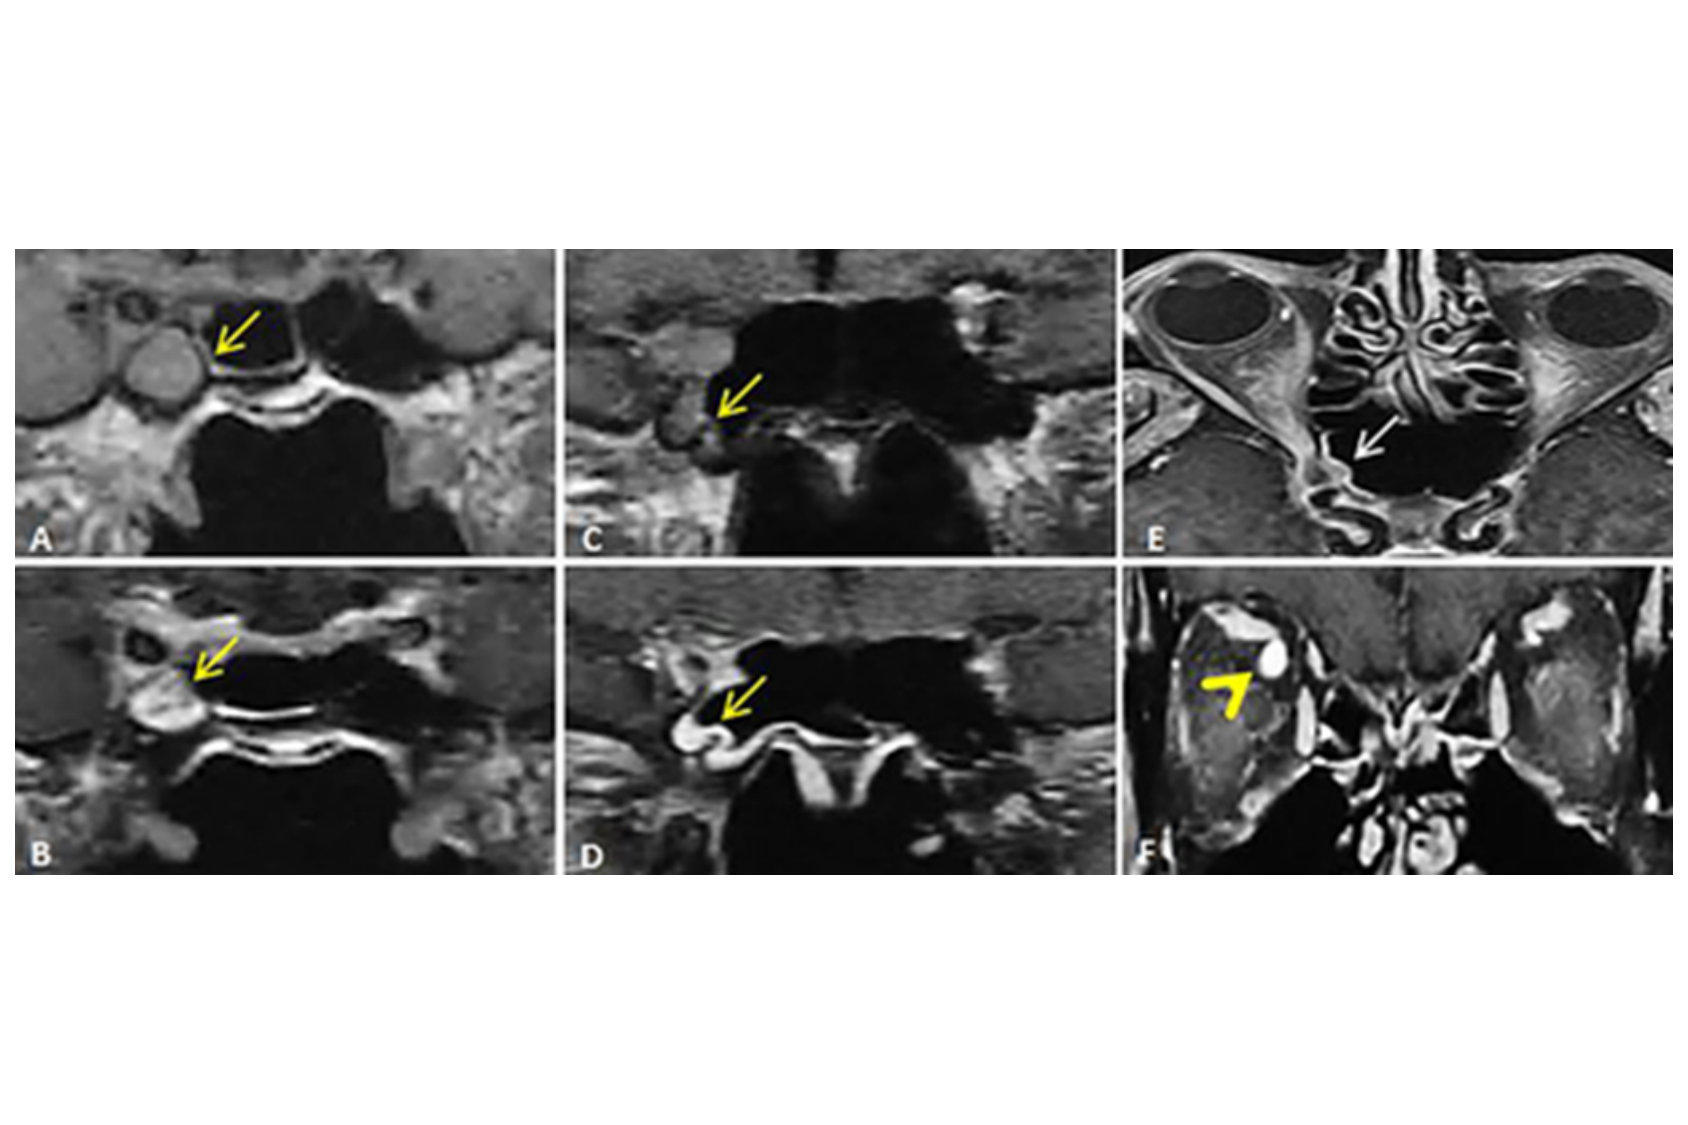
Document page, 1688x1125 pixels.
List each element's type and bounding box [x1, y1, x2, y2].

picture [14, 249, 1673, 876]
